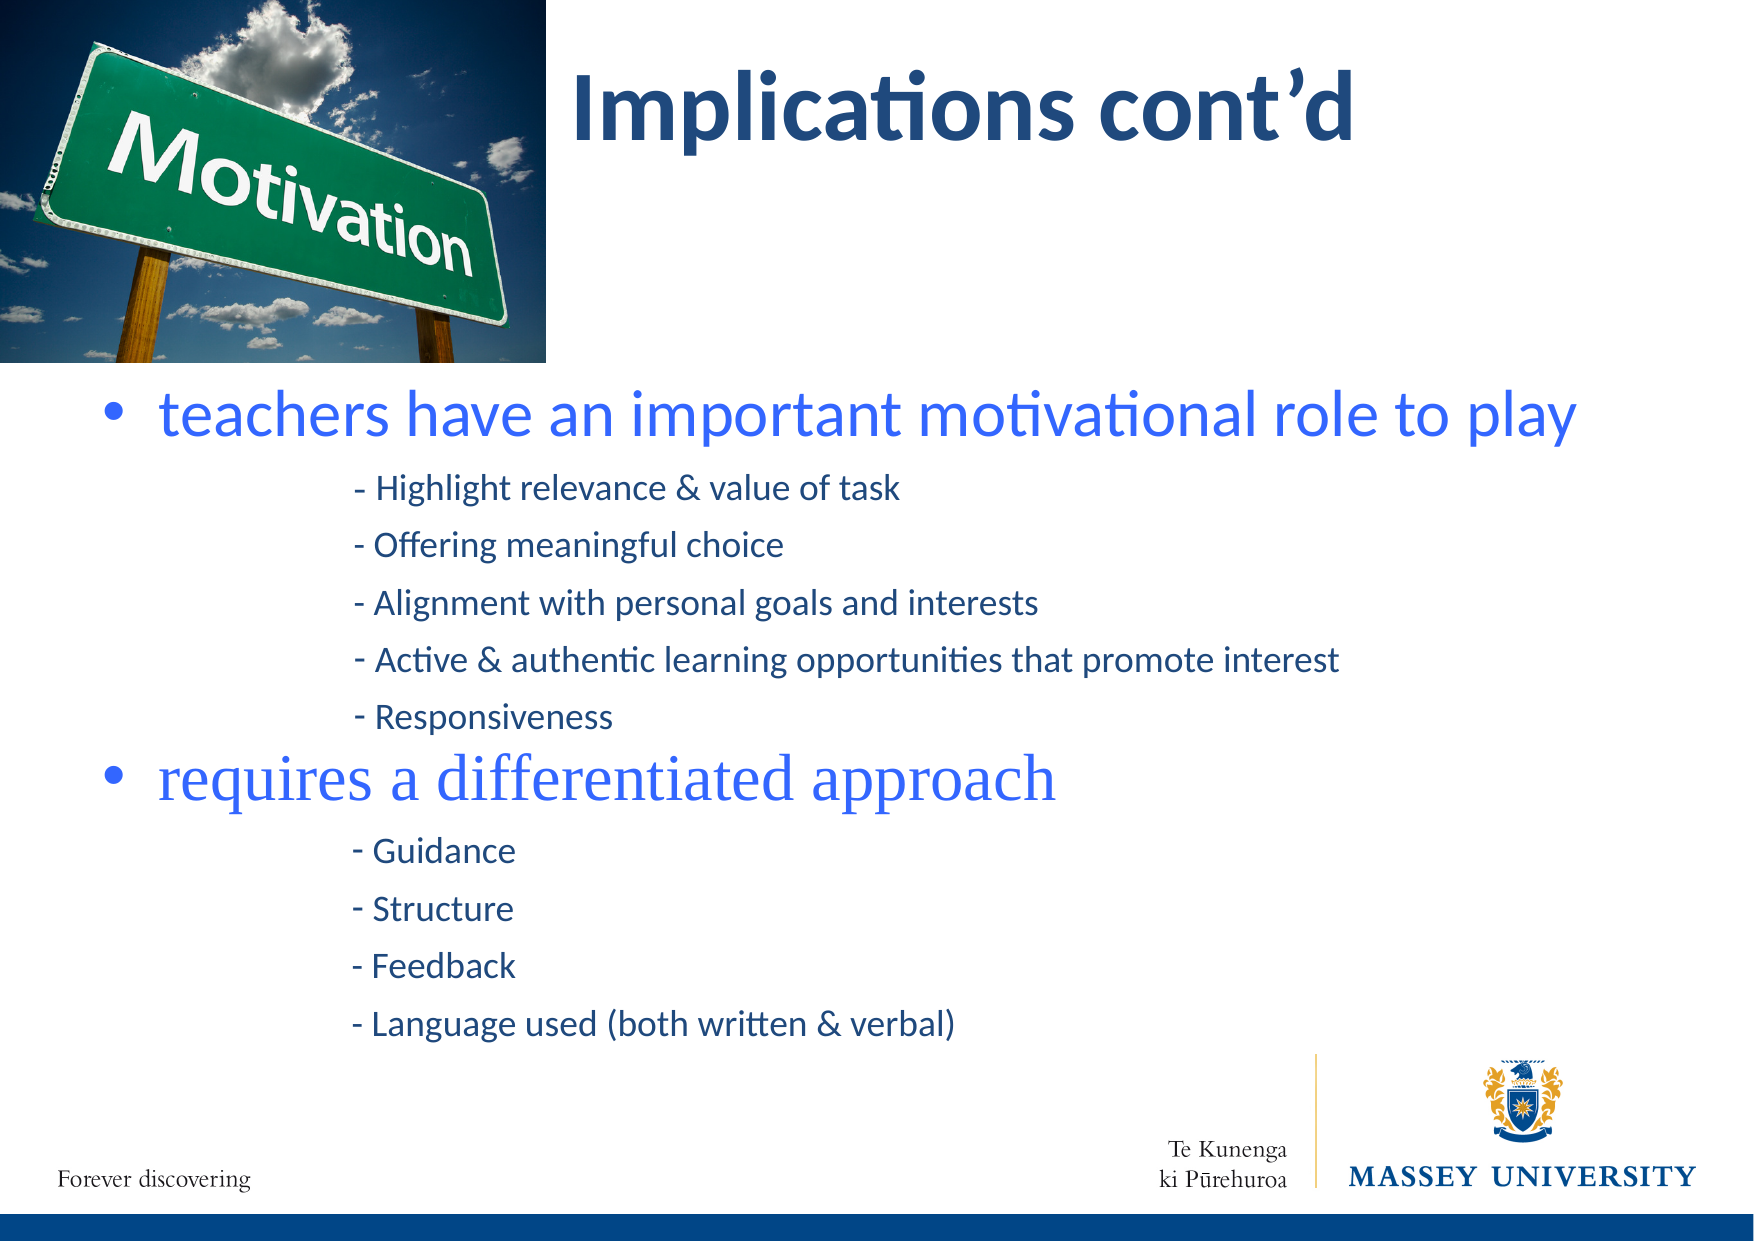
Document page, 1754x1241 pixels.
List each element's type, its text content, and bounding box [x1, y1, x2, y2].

text_box requires a differentiated approach Guidance Structure - Feedback - Language used (both written & verbal) [87, 726, 1458, 1052]
title Implications cont’d [549, 49, 1754, 152]
picture [0, 1054, 1754, 1241]
list teachers have an important motivational role to play - Highlight relevance & value of task - Offering meaningful choice - Alignment with personal goals and interests Active & authentic learning opportunities that promote interest Responsiveness [87, 362, 1667, 751]
picture [0, 0, 546, 363]
